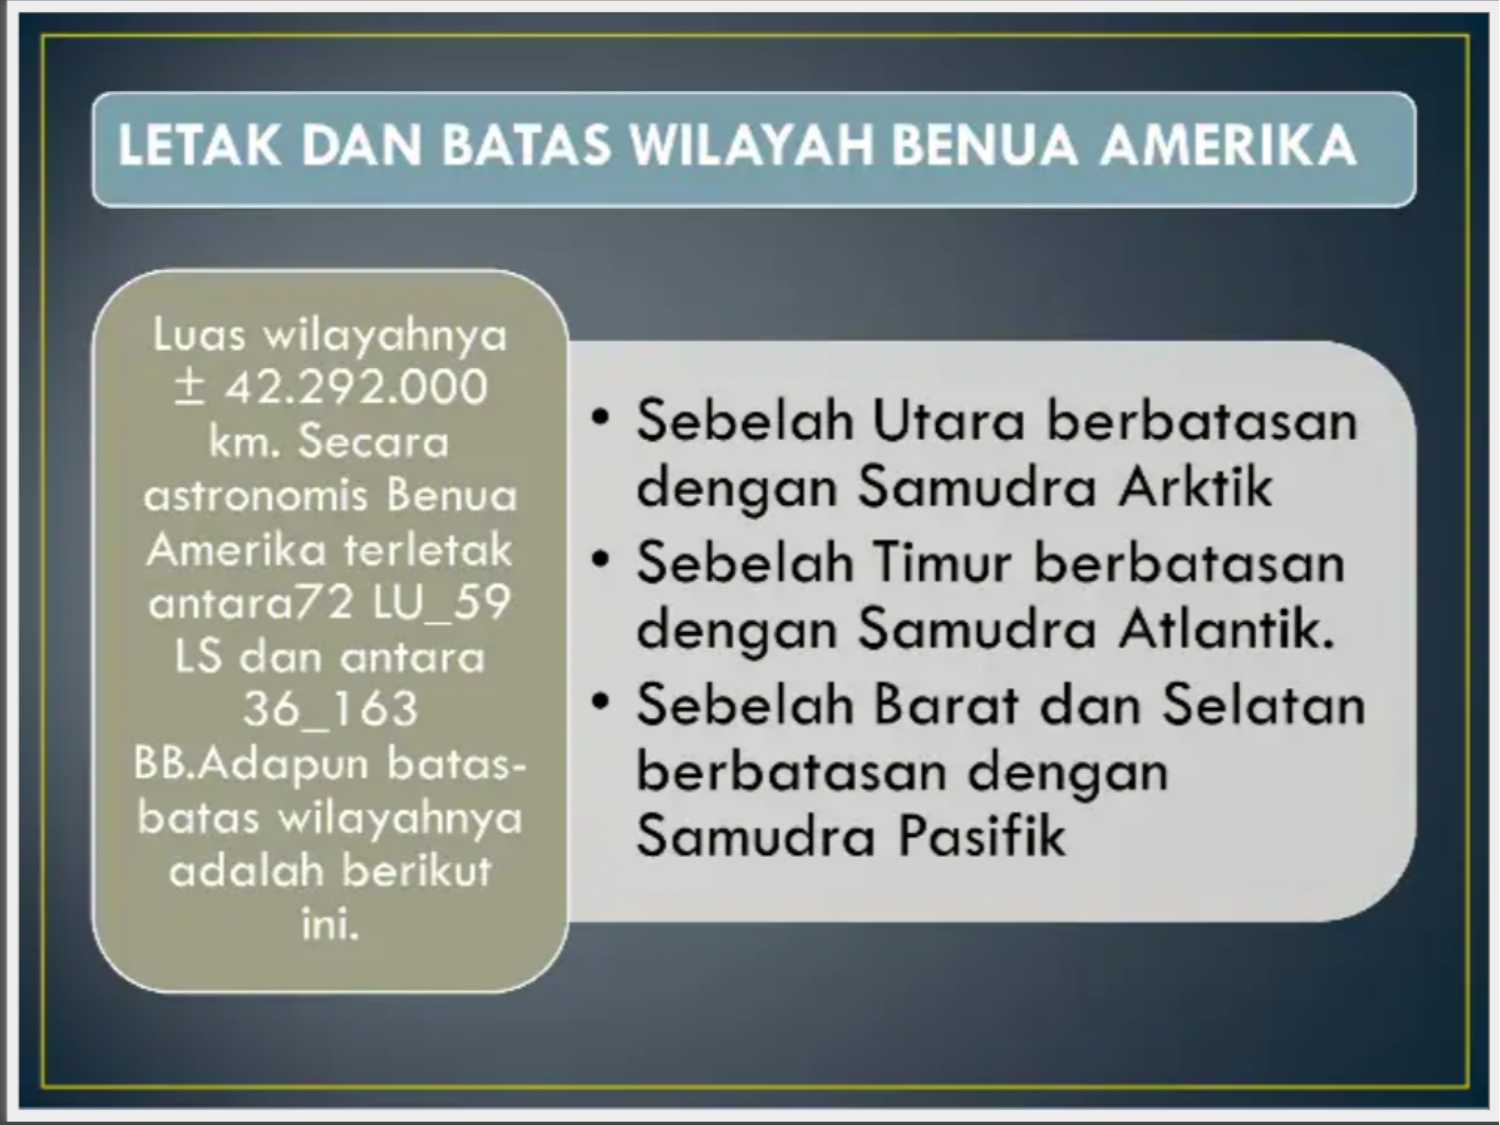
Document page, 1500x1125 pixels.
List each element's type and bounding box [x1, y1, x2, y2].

list [0, 0, 1499, 1125]
